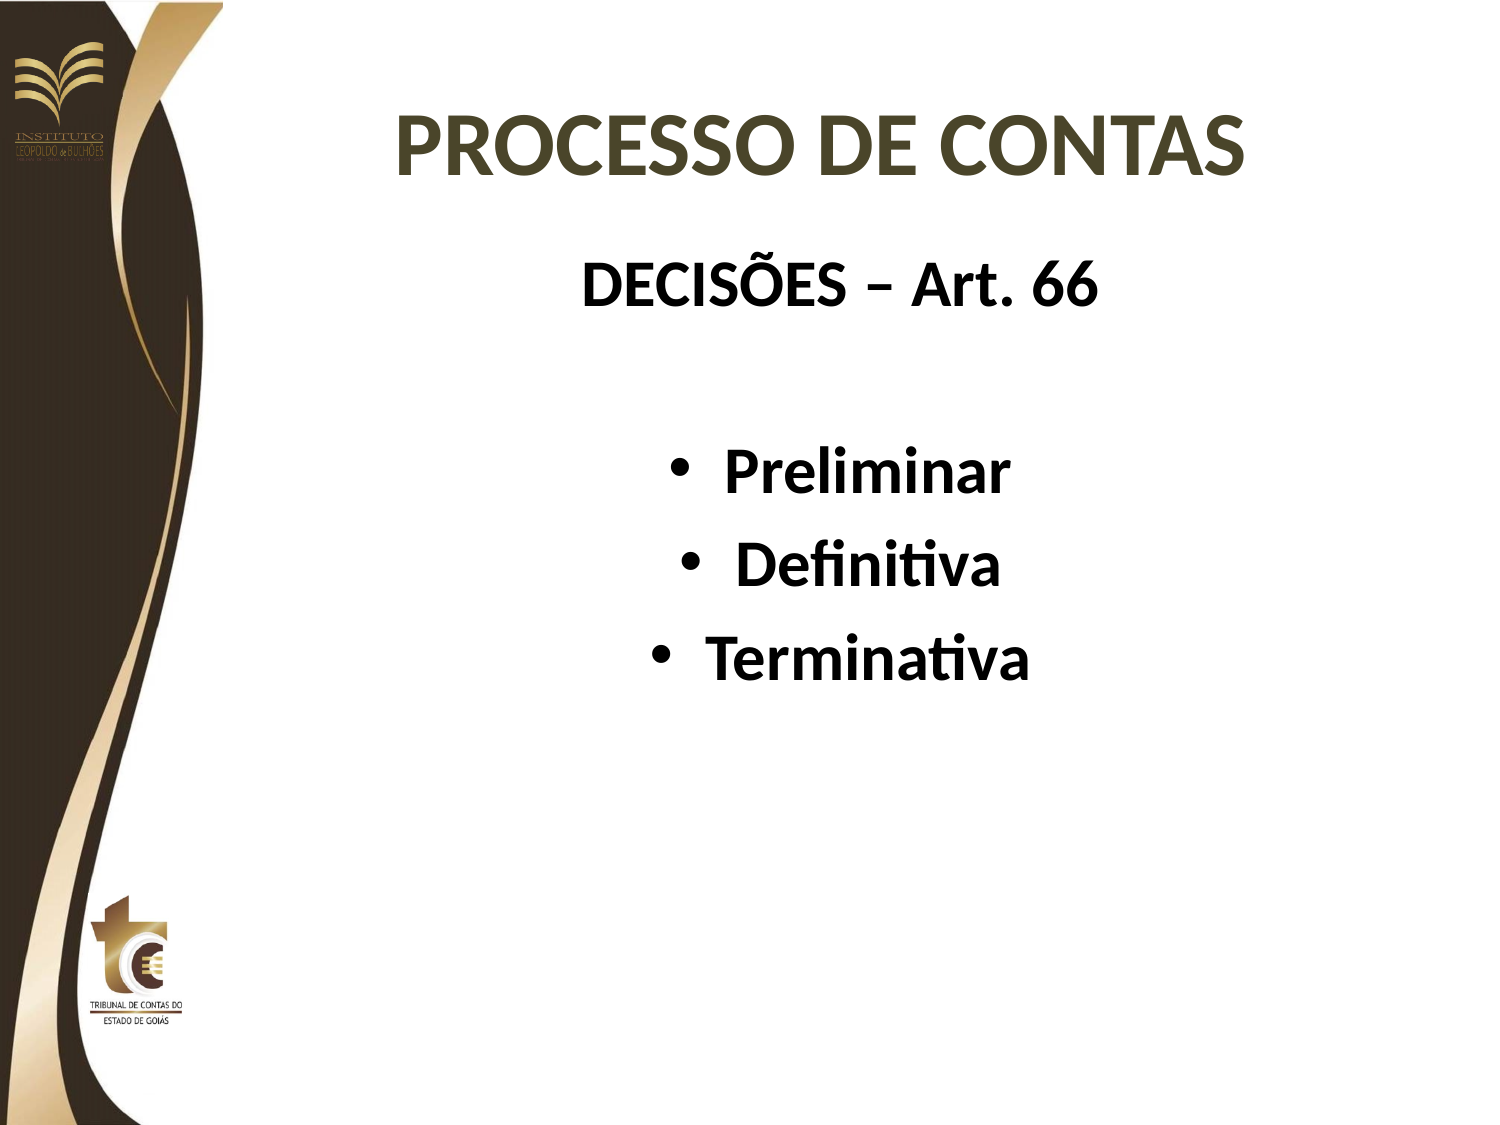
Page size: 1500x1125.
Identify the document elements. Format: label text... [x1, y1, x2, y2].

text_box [0, 0, 223, 1125]
title PROCESSO DE CONTAS [227, 45, 1459, 233]
list DECISÕES – Art. 66 Preliminar Definitiva Terminativa [227, 233, 1459, 1106]
